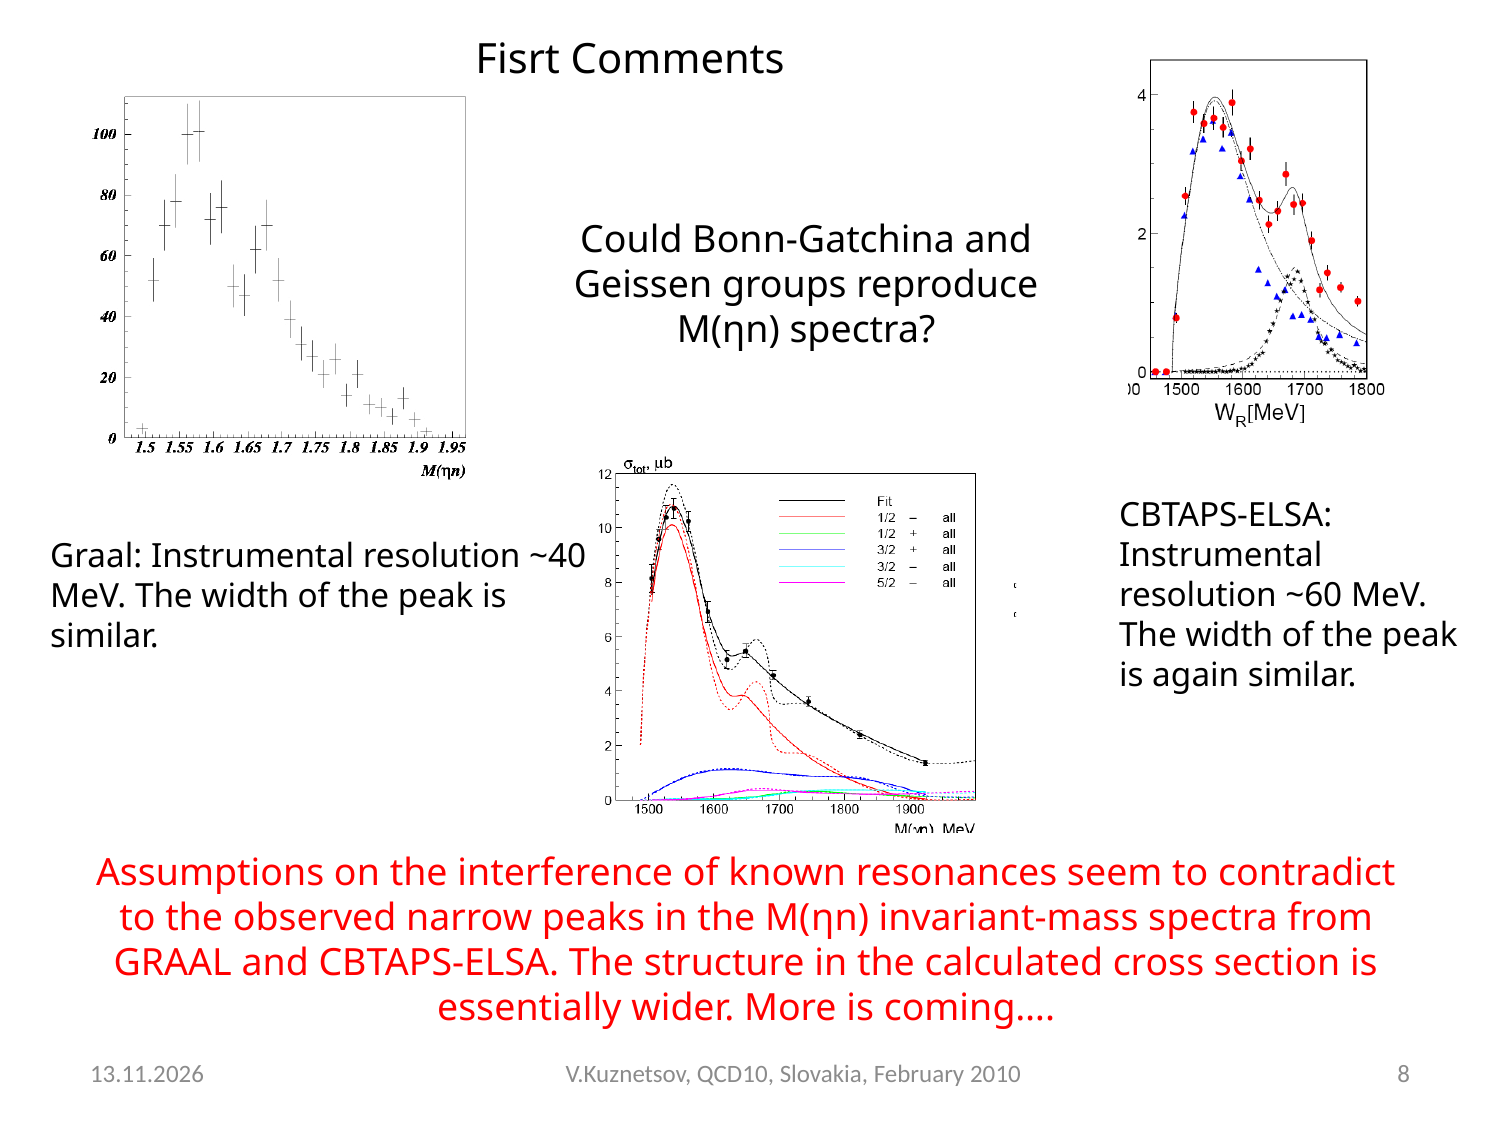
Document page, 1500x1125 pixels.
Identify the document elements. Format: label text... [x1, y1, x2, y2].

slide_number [75, 1042, 425, 1103]
picture [82, 54, 509, 481]
picture [578, 449, 1017, 834]
text_box Fisrt Comments [274, 24, 987, 90]
picture [1127, 42, 1394, 433]
footer V.Kuznetsov, QCD10, Slovakia, February 2010 [512, 1042, 1075, 1103]
text_box Assumptions on the interference of known resonances seem to contradict to the observed narrow peaks in the M(ηn) invariant-mass spectra from GRAAL and CBTAPS-ELSA. The structure in the calculated cross section is essentially wider. More is coming…. [58, 840, 1434, 1035]
slide_number 8 [1075, 1042, 1425, 1103]
text_box Could Bonn-Gatchina and Geissen groups reproduce M(ηn) spectra? [543, 207, 1069, 358]
text_box CBTAPS-ELSA: Instrumental resolution ~60 MeV. The width of the peak is again similar. [1104, 485, 1500, 700]
text_box Graal: Instrumental resolution ~40 MeV. The width of the peak is similar. [35, 527, 573, 662]
